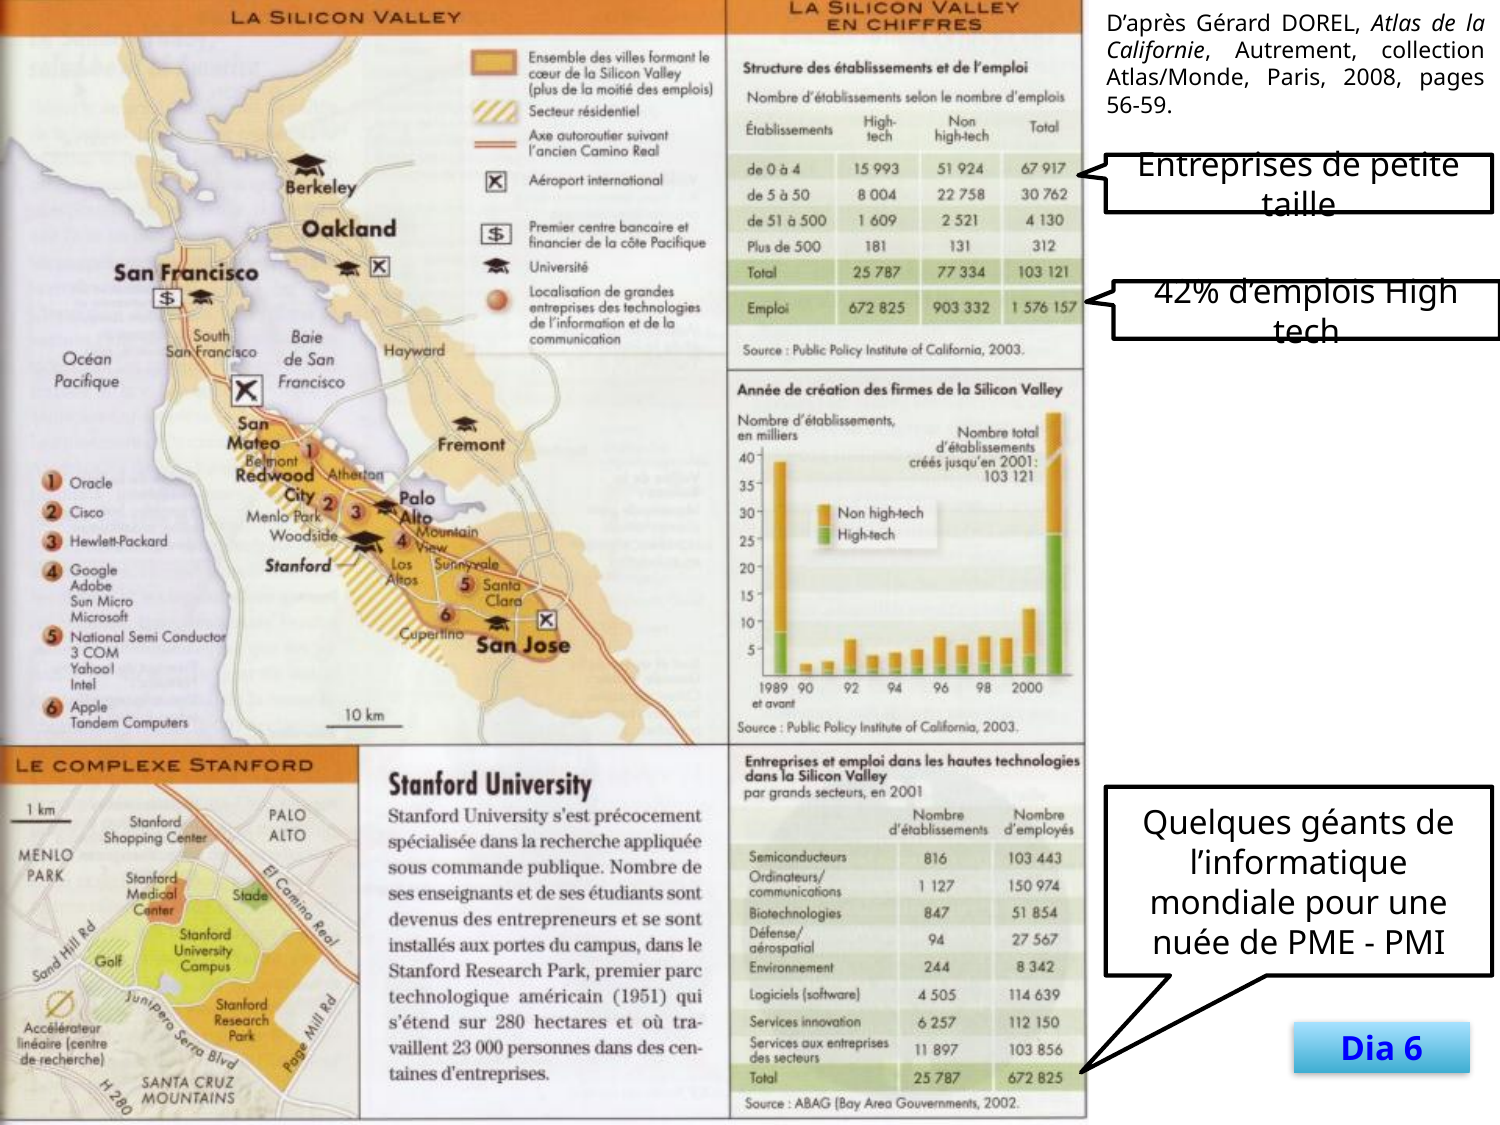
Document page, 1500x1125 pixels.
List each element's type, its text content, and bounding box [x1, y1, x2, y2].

text_box 42% d’emplois High tech [1093, 279, 1500, 341]
picture [0, 0, 1089, 1125]
text_box D’après Gérard DOREL, Atlas de la Californie, Autrement, collection Atlas/Monde, Paris, 2008, pages 56-59. [1091, 0, 1500, 126]
text_box Entreprises de petite taille [1093, 152, 1495, 215]
text_box Dia 6 [1293, 1021, 1470, 1074]
text_box Quelques géants de l’informatique mondiale pour une nuée de PME - PMI [1093, 784, 1495, 1069]
